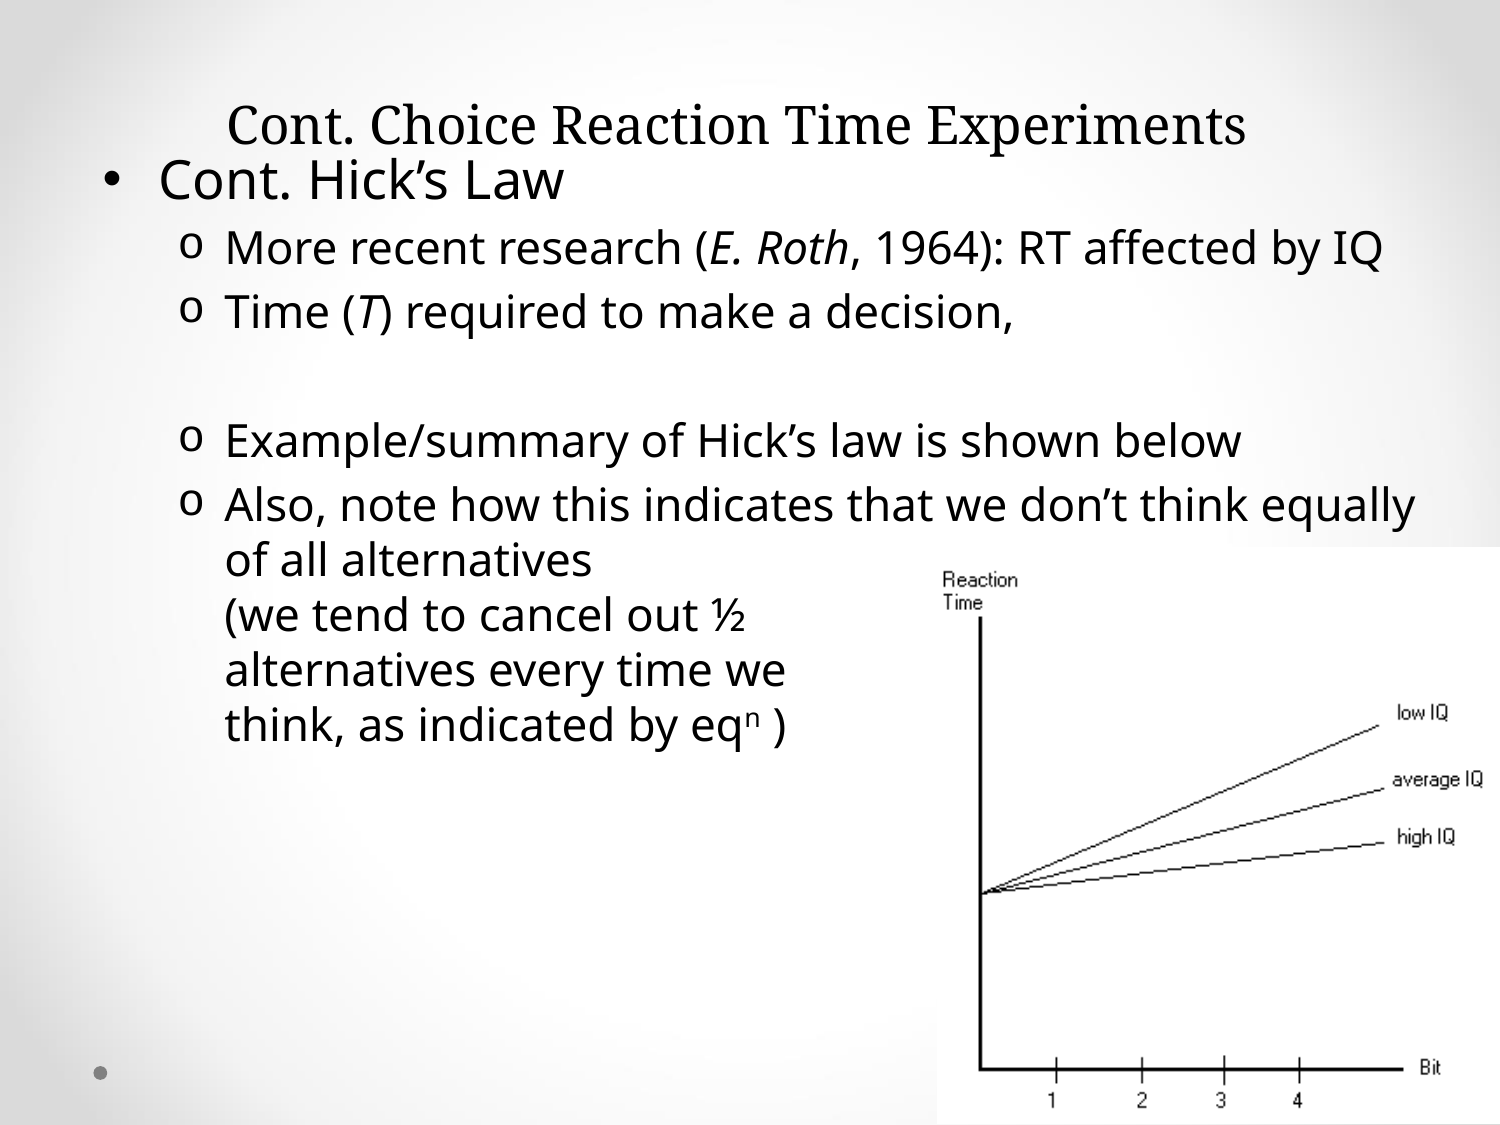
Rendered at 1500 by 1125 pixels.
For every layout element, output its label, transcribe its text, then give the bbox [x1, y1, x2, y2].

title Cont. Choice Reaction Time Experiments [62, 62, 1413, 163]
picture [0, 1, 1500, 1125]
